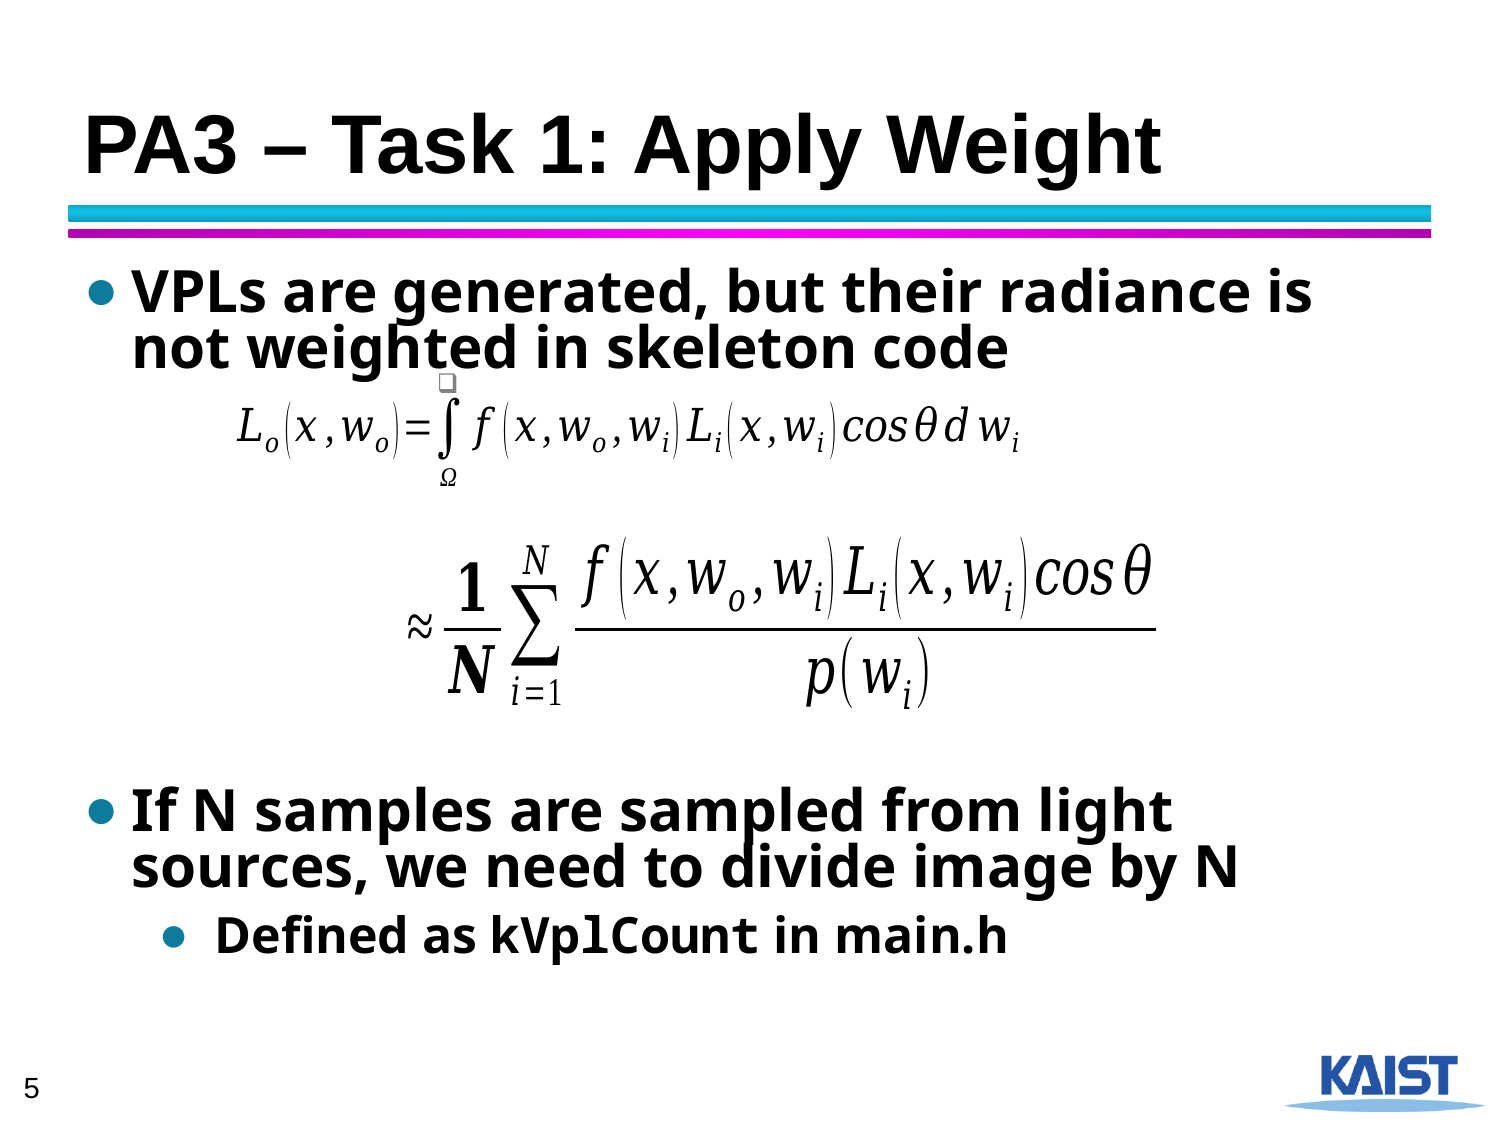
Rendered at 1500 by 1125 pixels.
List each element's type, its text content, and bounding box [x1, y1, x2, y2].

picture [1284, 1055, 1485, 1112]
list VPLs are generated, but their radiance is not weighted in skeleton code If N samples are sampled from light sources, we need to divide image by N Defined as kVplCount in main.h [68, 260, 1434, 1092]
title PA3 – Task 1: Apply Weight [68, 48, 1428, 198]
